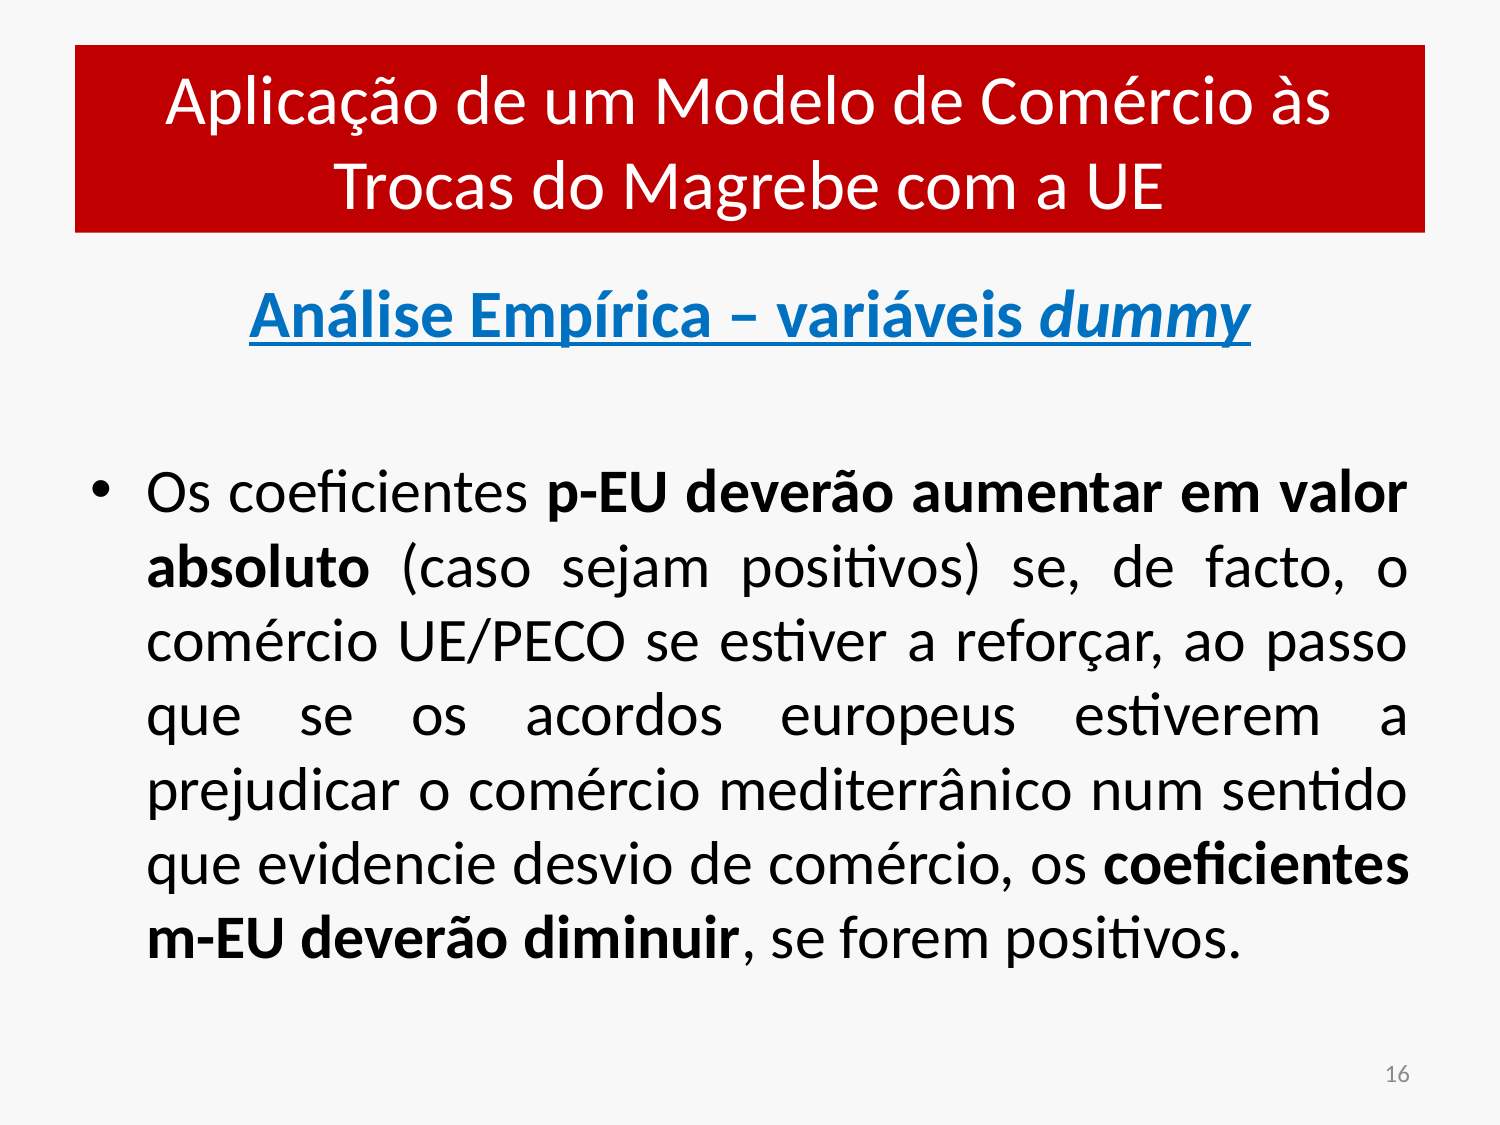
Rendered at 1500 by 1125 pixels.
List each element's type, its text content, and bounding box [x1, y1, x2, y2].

title Aplicação de um Modelo de Comércio às Trocas do Magrebe com a UE [75, 45, 1425, 233]
list Análise Empírica – variáveis dummy Os coeficientes p-EU deverão aumentar em valor absoluto (caso sejam positivos) se, de facto, o comércio UE/PECO se estiver a reforçar, ao passo que se os acordos europeus estiverem a prejudicar o comércio mediterrânico num sentido que evidencie desvio de comércio, os coeficientes m-EU deverão diminuir, se forem positivos. [75, 262, 1425, 1005]
slide_number 16 [1074, 1042, 1425, 1103]
